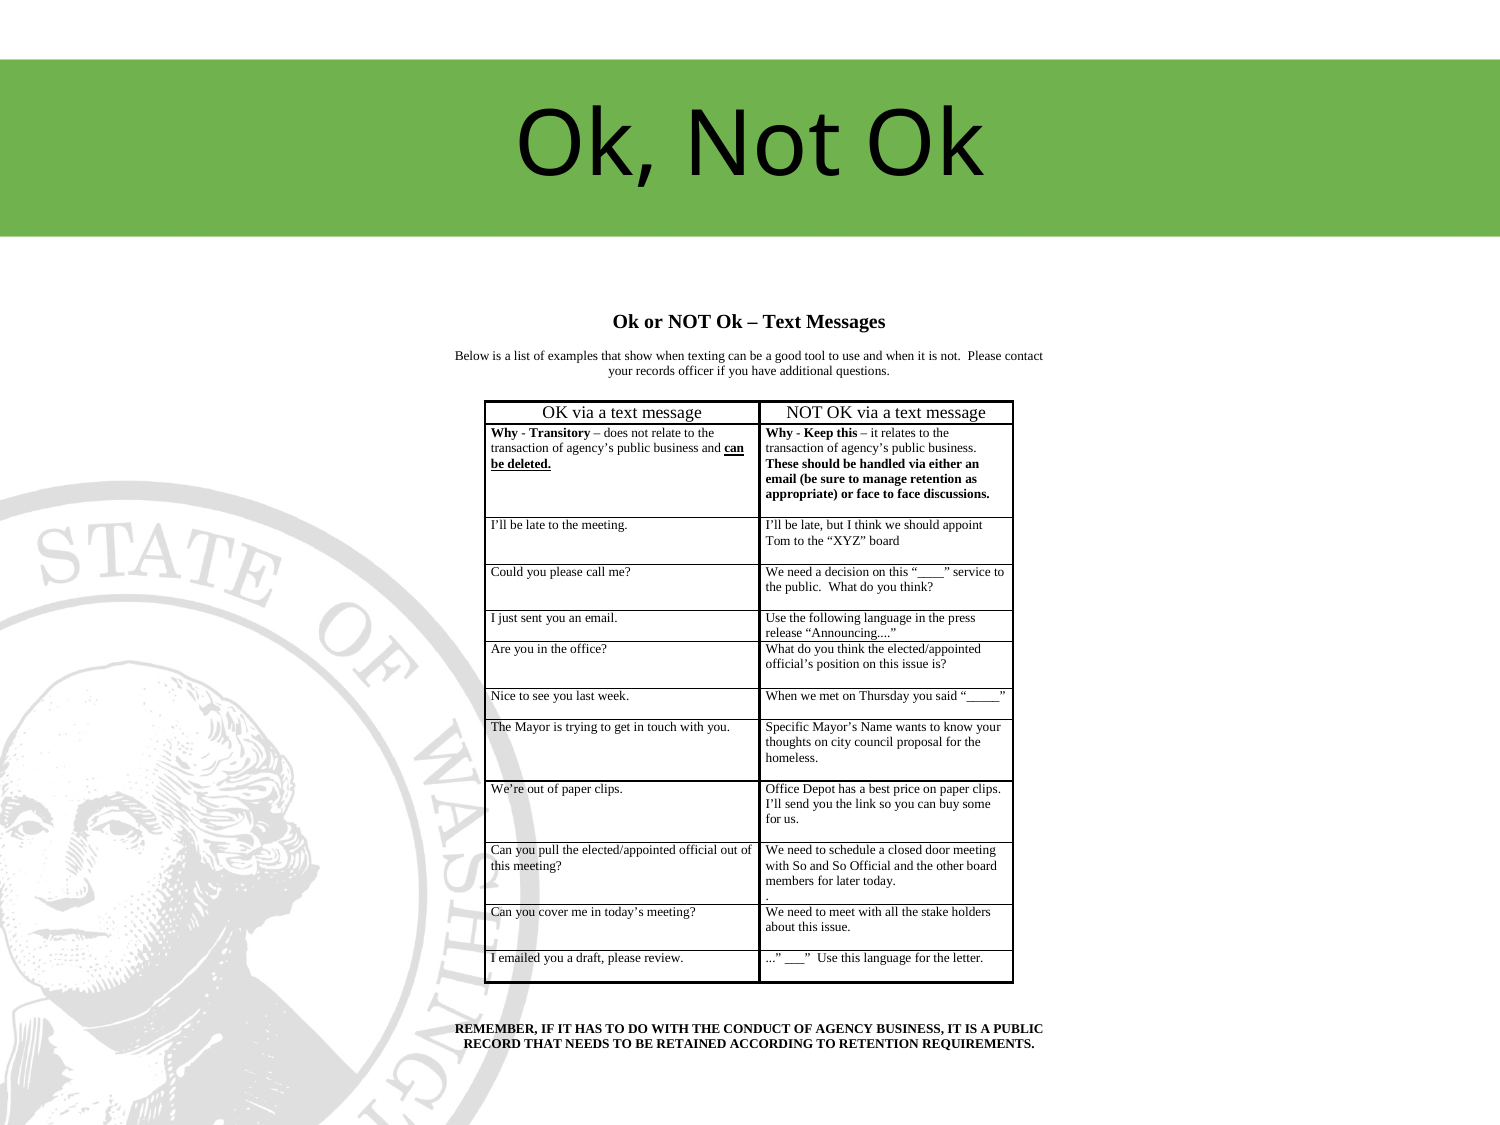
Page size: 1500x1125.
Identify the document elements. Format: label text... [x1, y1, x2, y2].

title Ok, Not Ok [75, 45, 1425, 233]
picture [0, 0, 1500, 1125]
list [450, 310, 1050, 1053]
